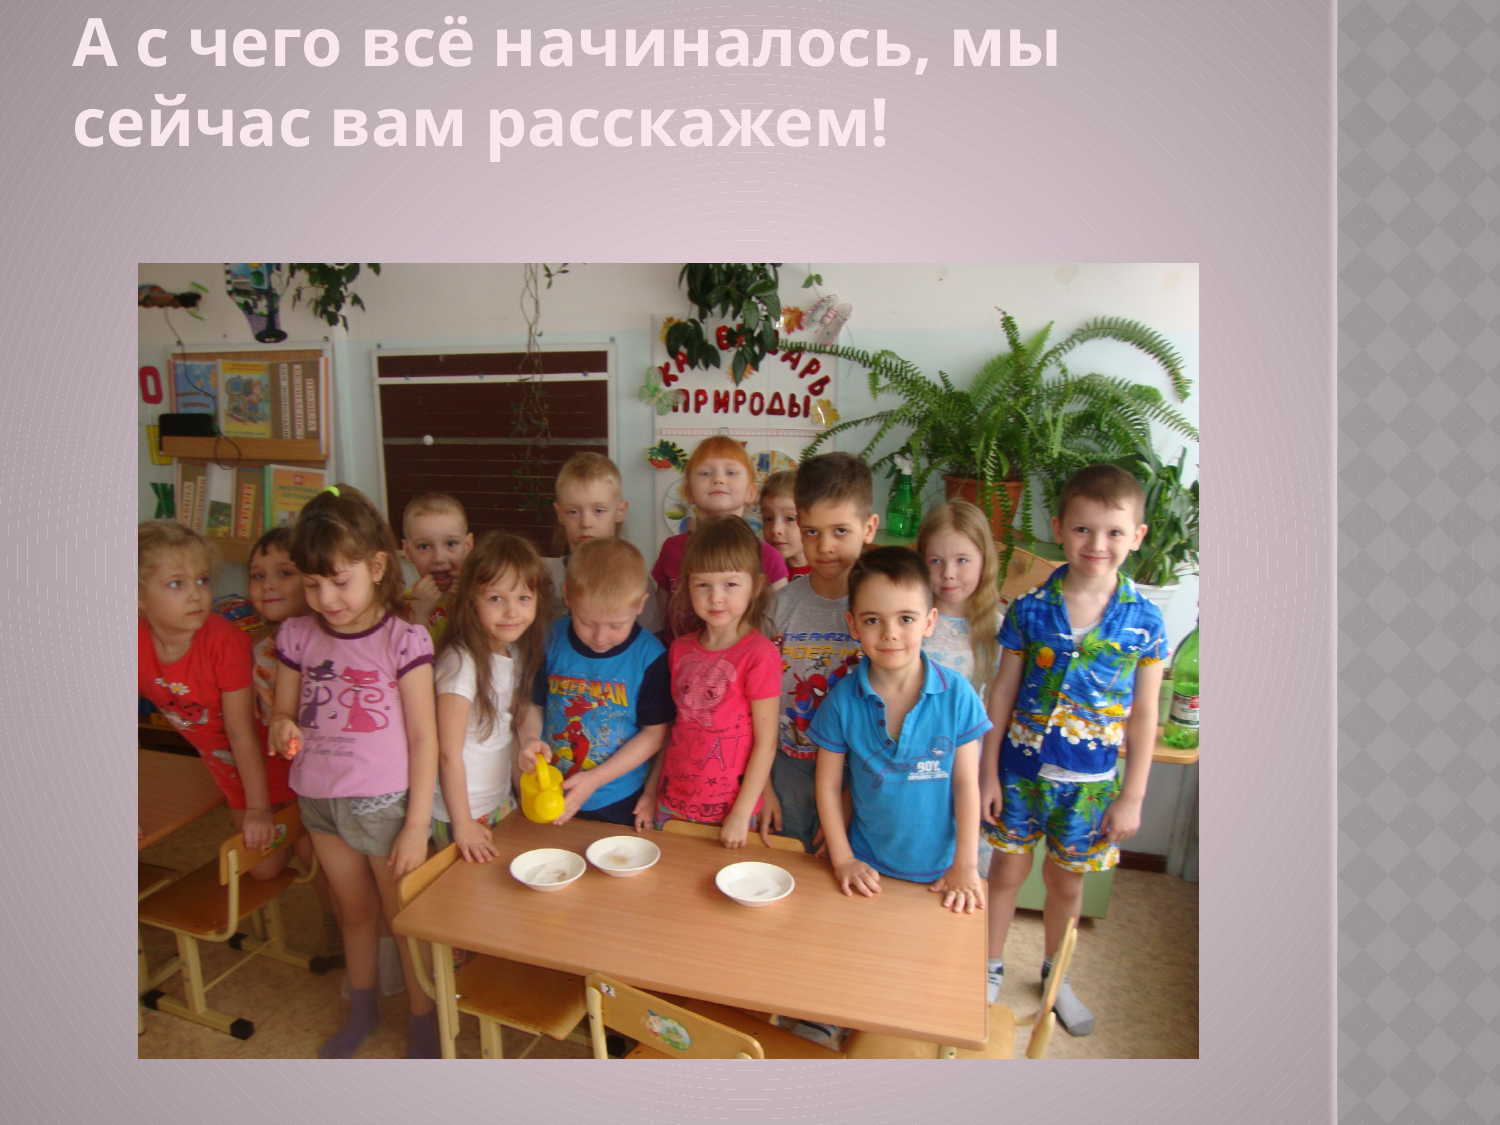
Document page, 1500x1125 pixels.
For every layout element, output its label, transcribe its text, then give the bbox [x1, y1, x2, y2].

title А с чего всё начиналось, мы сейчас вам расскажем! [63, 53, 1264, 242]
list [138, 263, 1200, 1060]
